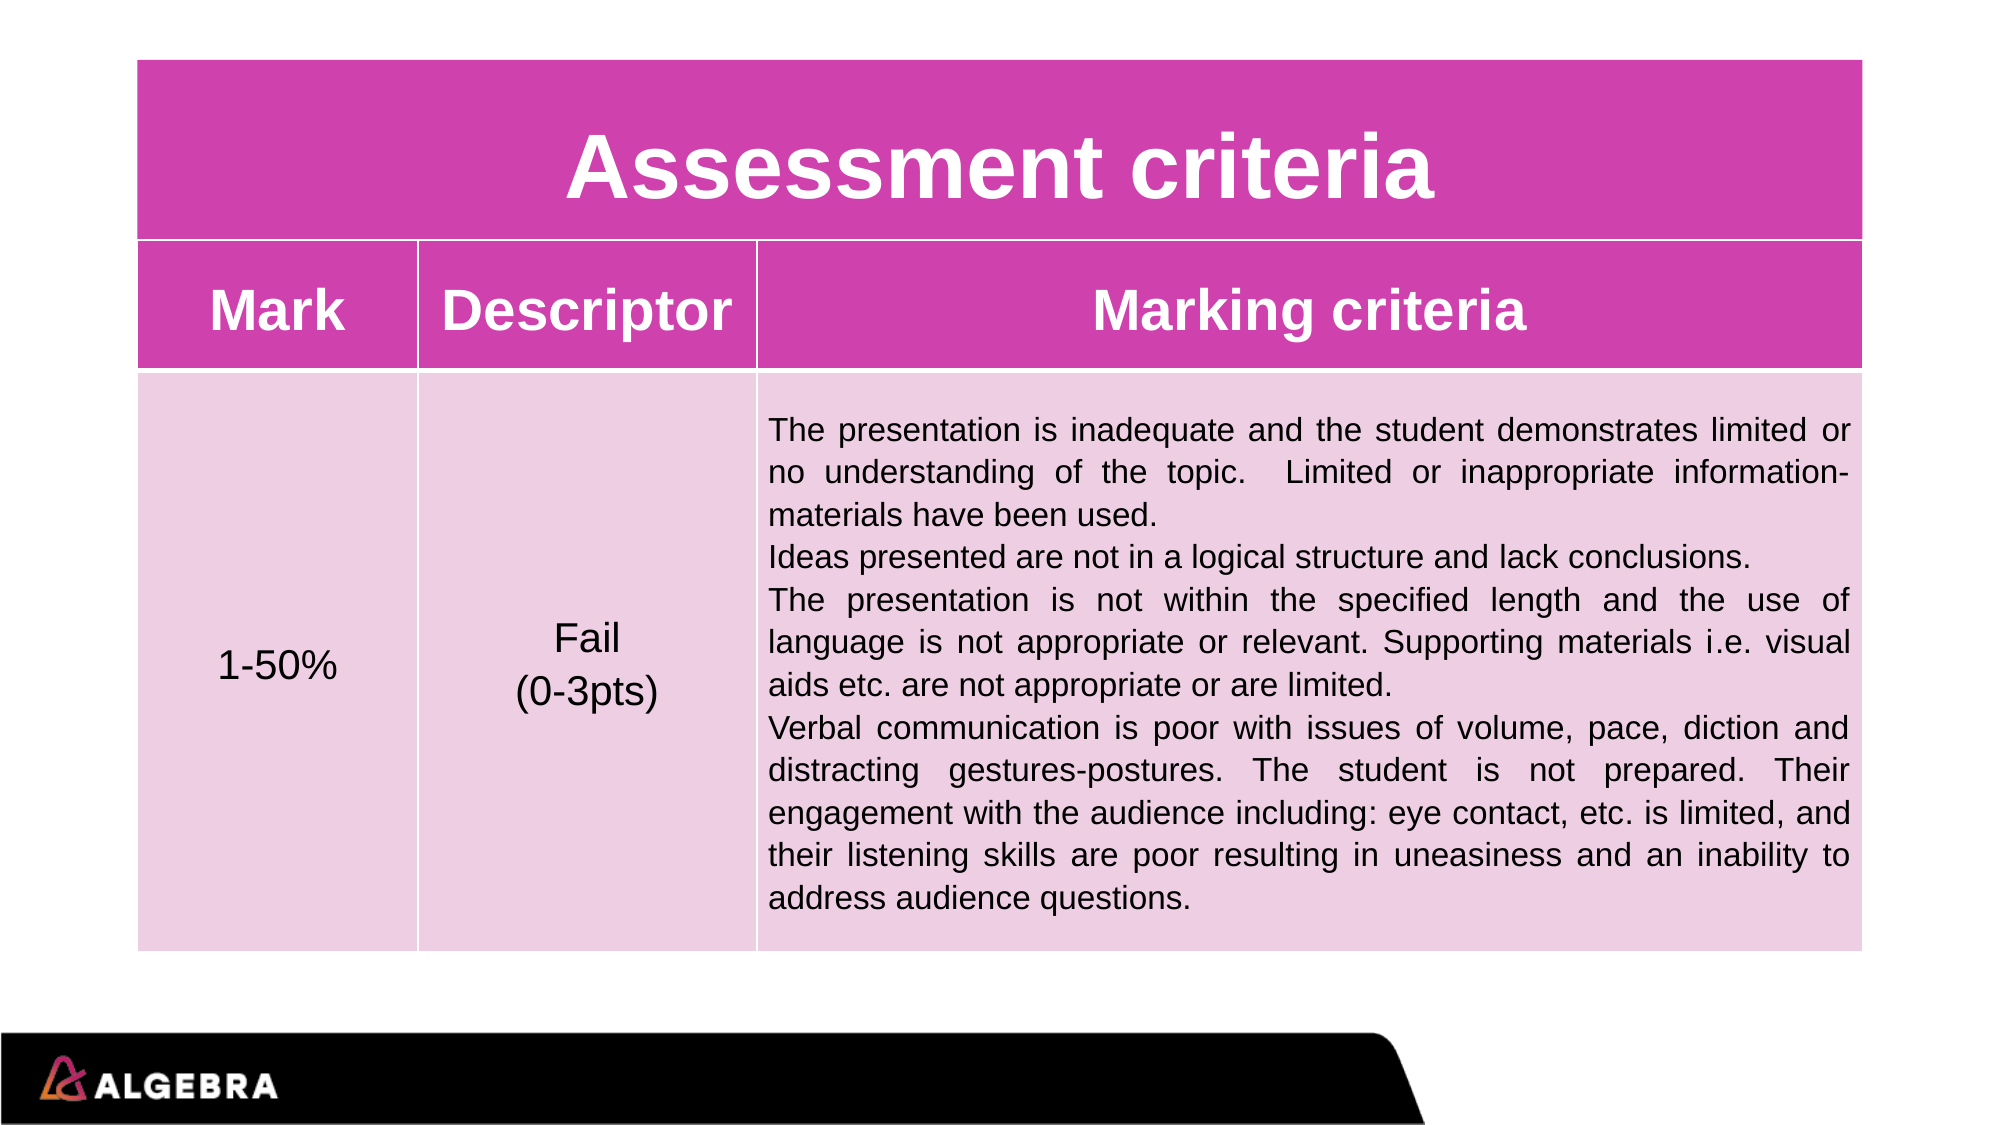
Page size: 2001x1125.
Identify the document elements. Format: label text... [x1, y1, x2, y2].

table_header Descriptor [419, 241, 756, 368]
table_header Marking criteria [758, 241, 1862, 368]
picture [0, 1032, 1425, 1125]
table_cell 1-50% [138, 373, 417, 951]
table_cell The presentation is inadequate and the student demonstrates limited or no understanding of the topic. Limited or inappropriate information-materials have been used. Ideas presented are not in a logical structure and lack conclusions. The presentation is not within the specified length and the use of language is not appropriate or relevant. Supporting materials i.e. visual aids etc. are not appropriate or are limited. Verbal communication is poor with issues of volume, pace, diction and distracting gestures-postures. The student is not prepared. Their engagement with the audience including: eye contact, etc. is limited, and their listening skills are poor resulting in uneasiness and an inability to address audience questions. [758, 373, 1862, 951]
title Assessment criteria [137, 59, 1863, 239]
table_cell Fail (0-3pts) [419, 373, 756, 951]
table_header Mark [138, 241, 417, 368]
